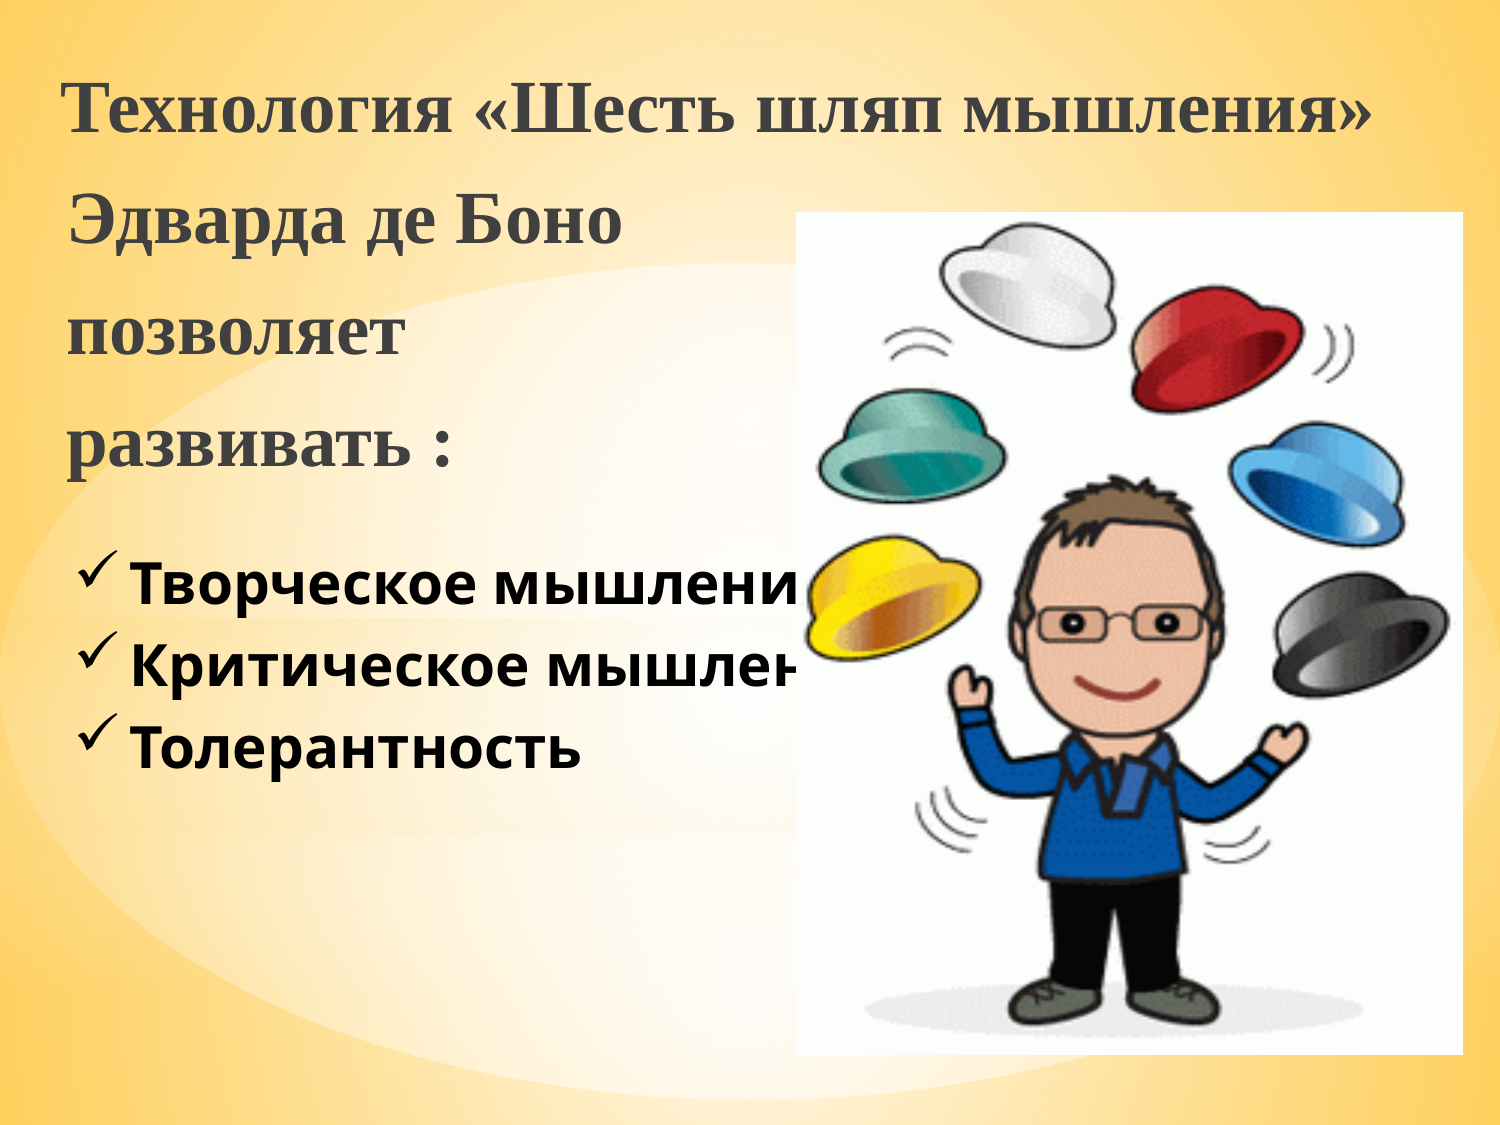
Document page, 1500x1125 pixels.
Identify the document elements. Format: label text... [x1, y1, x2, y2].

picture [796, 212, 1463, 1055]
list Технология «Шесть шляп мышления» Эдварда де Боно позволяет развивать : [24, 50, 1475, 516]
text_box Творческое мышление Критическое мышление Толерантность [58, 539, 790, 877]
